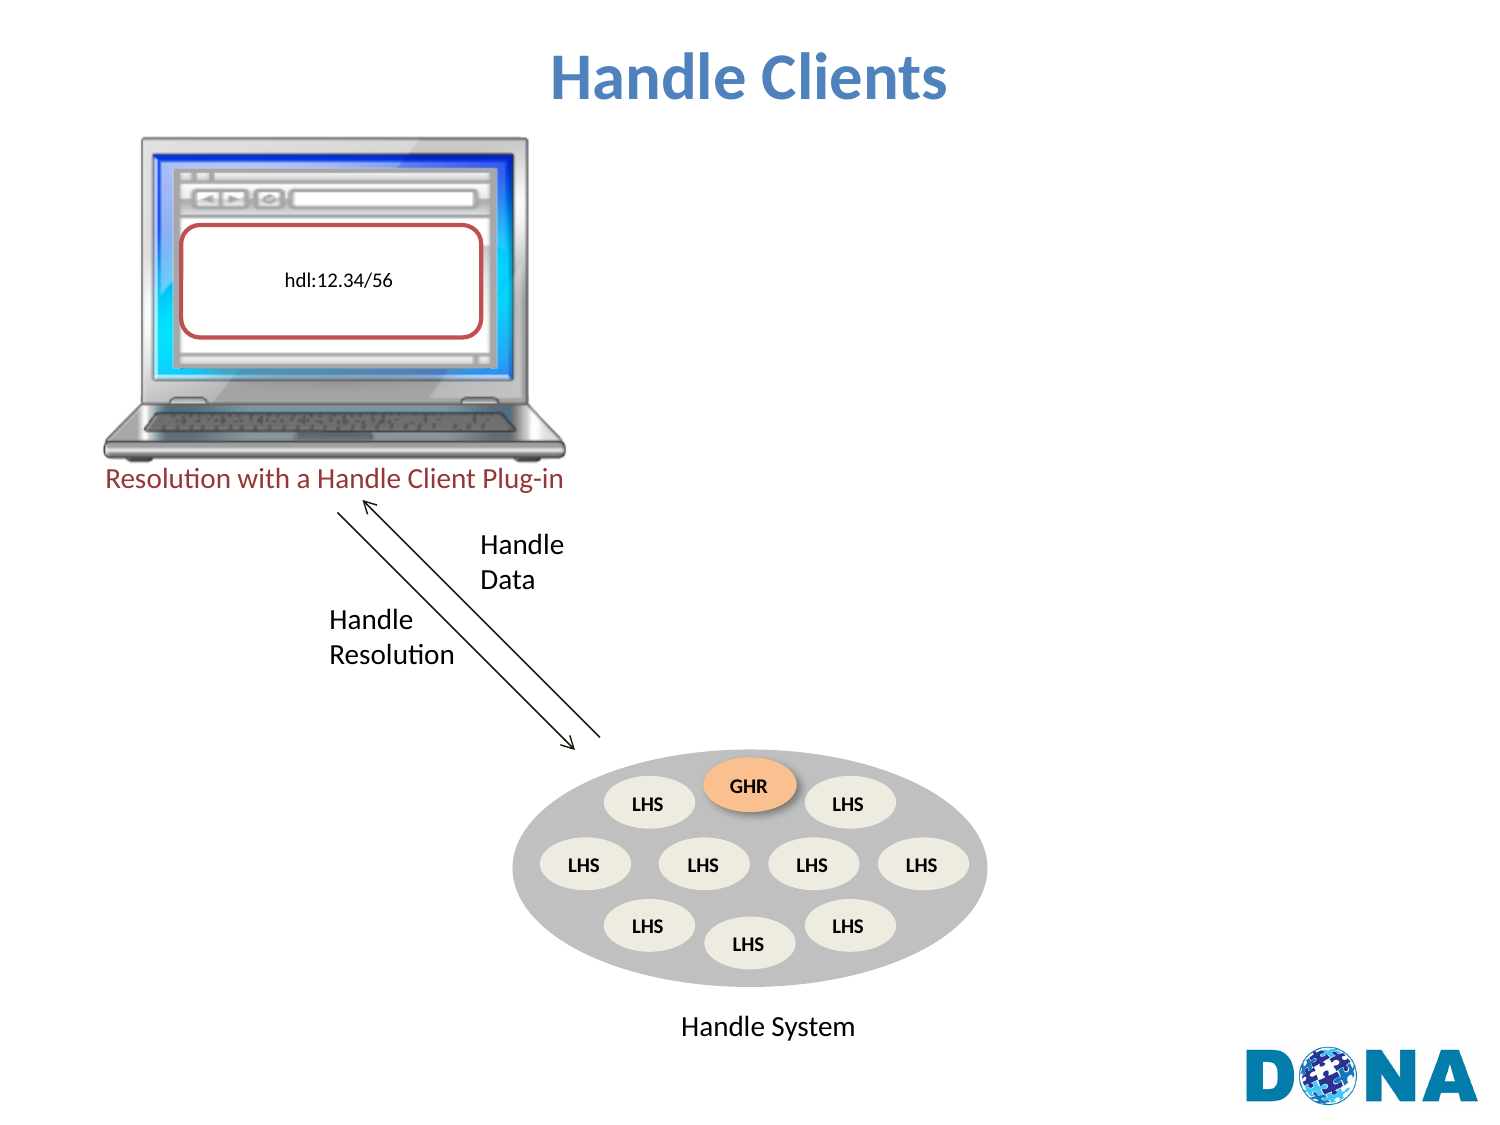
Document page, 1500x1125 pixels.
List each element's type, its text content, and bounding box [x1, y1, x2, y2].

text_box Handle System [666, 999, 871, 1050]
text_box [309, 512, 576, 751]
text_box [512, 749, 988, 988]
picture [1244, 1045, 1479, 1109]
picture [87, 49, 576, 538]
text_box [362, 499, 601, 738]
text_box Handle Clients [74, 24, 1425, 150]
